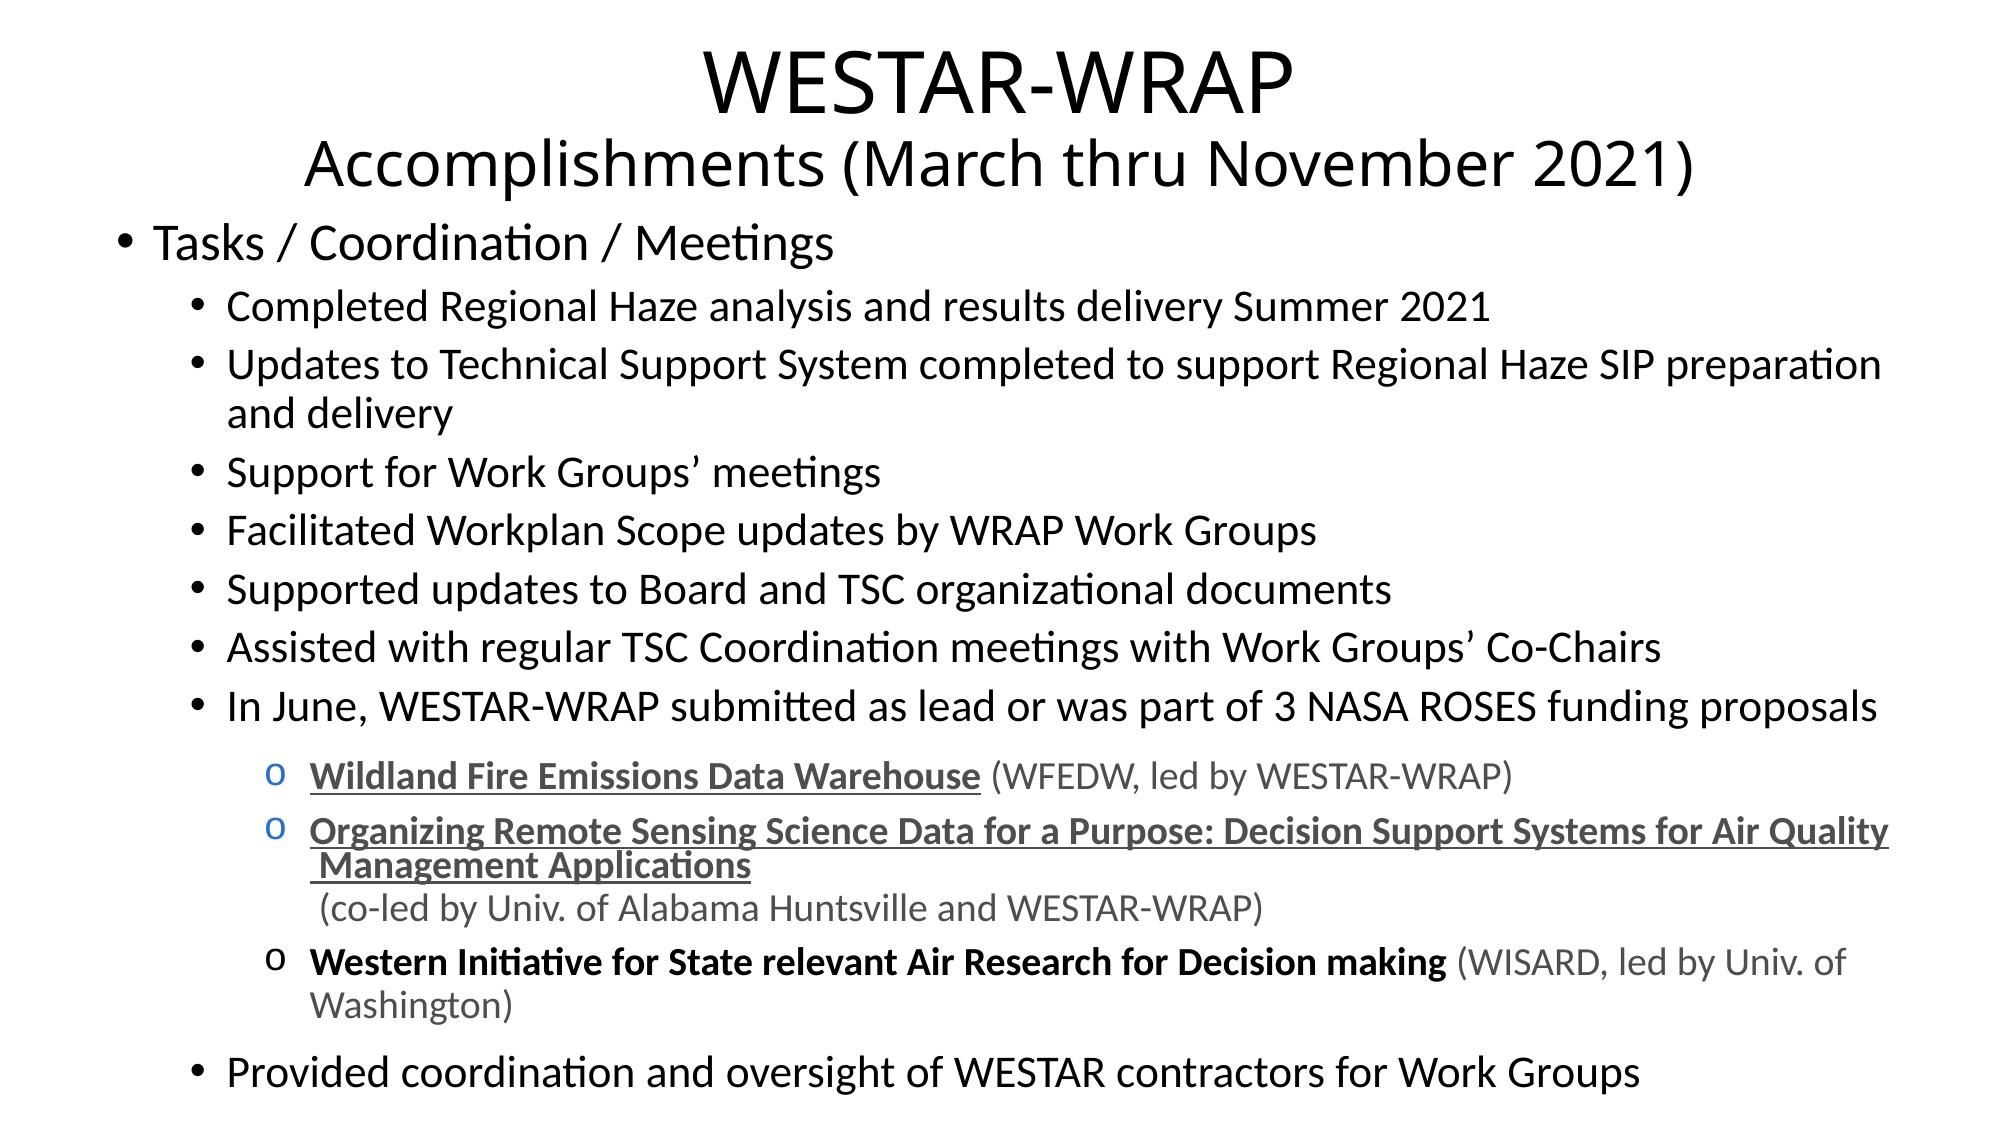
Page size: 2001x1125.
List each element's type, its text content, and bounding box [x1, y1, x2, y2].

title WESTAR-WRAP Accomplishments (March thru November 2021) [137, 31, 1863, 207]
list Tasks / Coordination / Meetings Completed Regional Haze analysis and results delivery Summer 2021 Updates to Technical Support System completed to support Regional Haze SIP preparation and delivery Support for Work Groups’ meetings Facilitated Workplan Scope updates by WRAP Work Groups Supported updates to Board and TSC organizational documents Assisted with regular TSC Coordination meetings with Work Groups’ Co-Chairs In June, WESTAR-WRAP submitted as lead or was part of 3 NASA ROSES funding proposals Wildland Fire Emissions Data Warehouse (WFEDW, led by WESTAR-WRAP) Organizing Remote Sensing Science Data for a Purpose: Decision Support Systems for Air Quality Management Applications (co-led by Univ. of Alabama Huntsville and WESTAR-WRAP) Western Initiative for State relevant Air Research for Decision making (WISARD, led by Univ. of Washington) Provided coordination and oversight of WESTAR contractors for Work Groups [100, 207, 1910, 1094]
